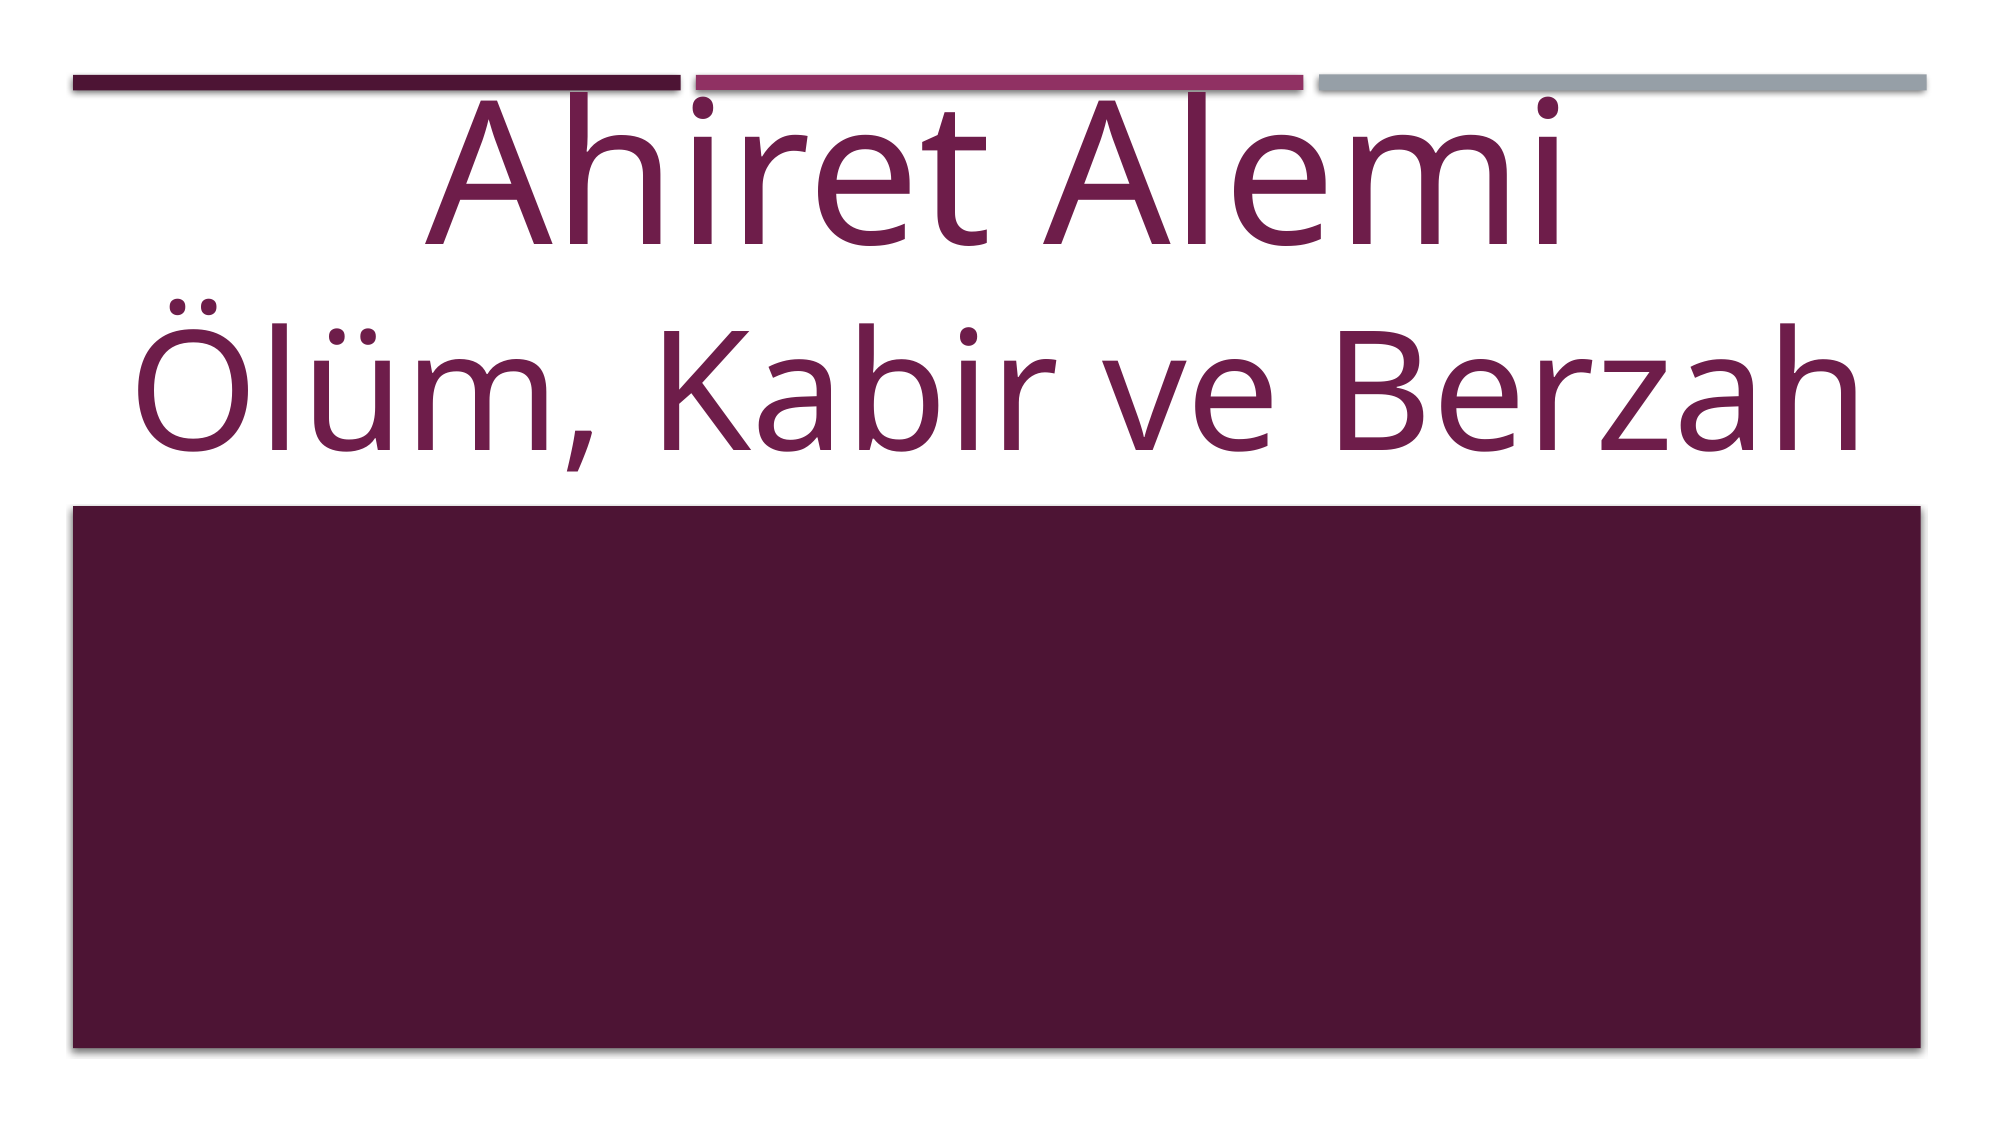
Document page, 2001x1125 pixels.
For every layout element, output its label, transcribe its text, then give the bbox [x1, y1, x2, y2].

title Ahiret Alemi Ölüm, Kabir ve Berzah [0, 249, 2000, 492]
